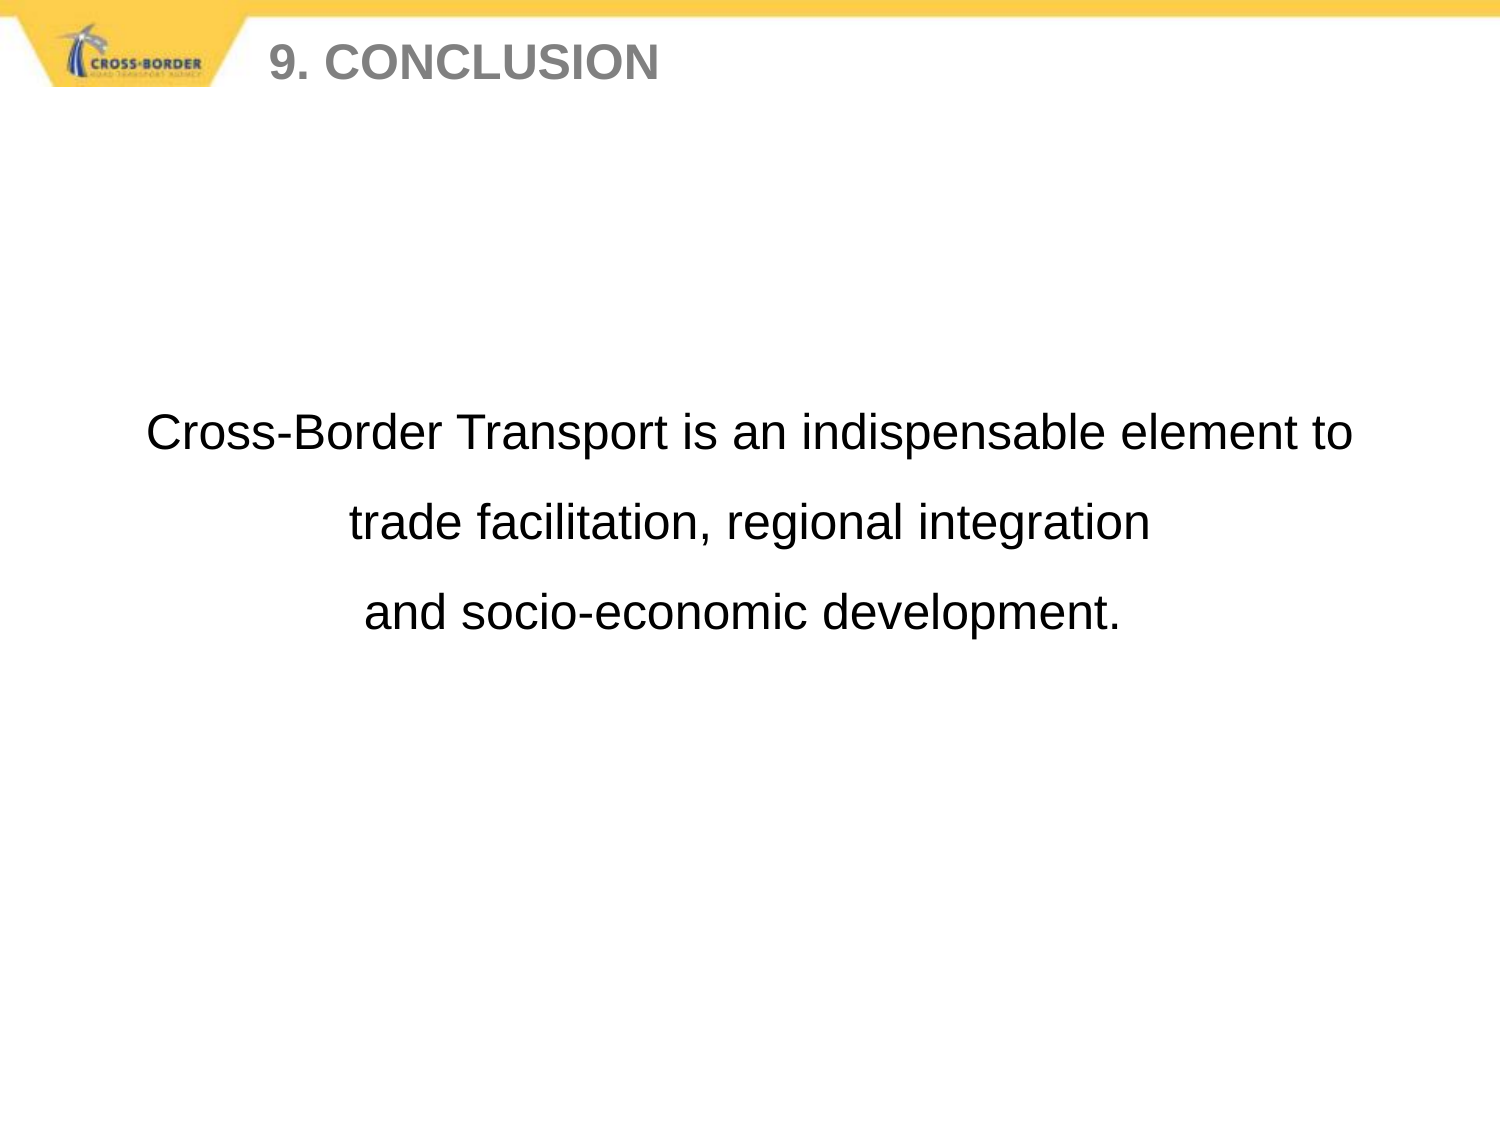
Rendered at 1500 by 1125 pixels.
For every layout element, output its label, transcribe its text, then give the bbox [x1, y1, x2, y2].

text_box Cross-Border Transport is an indispensable element to trade facilitation, regional integration and socio-economic development. [47, 361, 1453, 887]
picture [0, 0, 1500, 87]
text_box 9. CONCLUSION [253, 33, 1471, 86]
